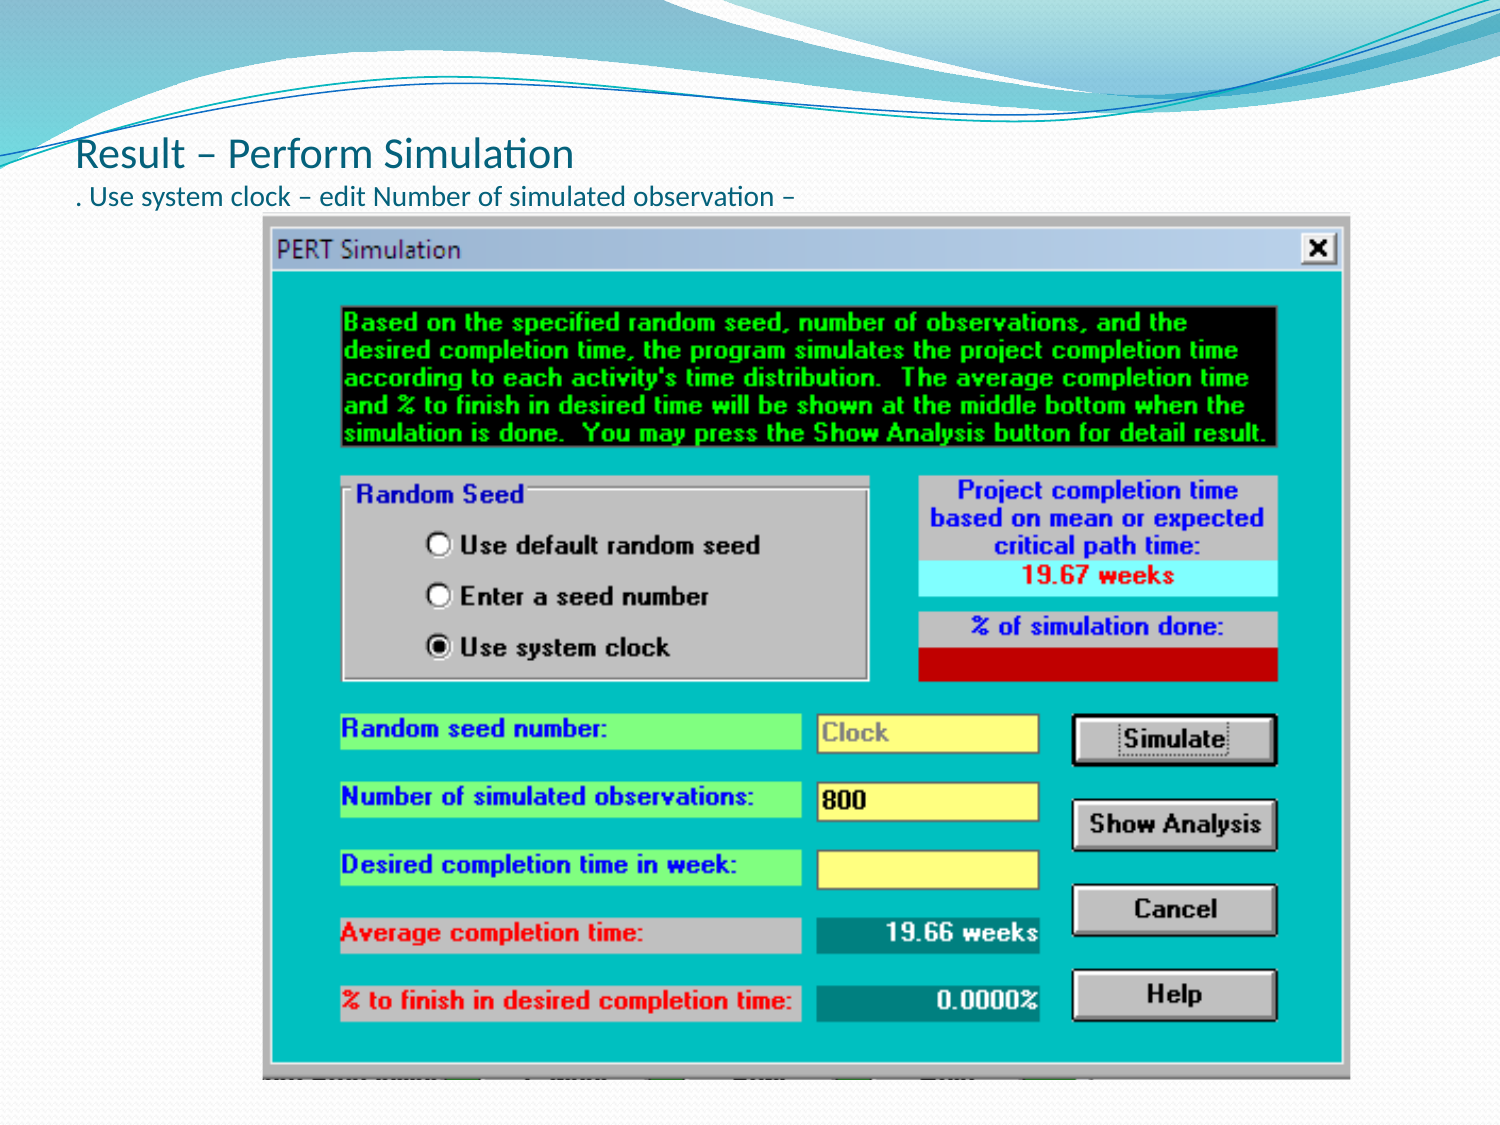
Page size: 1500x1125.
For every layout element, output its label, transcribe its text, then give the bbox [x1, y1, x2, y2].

picture [262, 212, 1351, 1080]
title Result – Perform Simulation . Use system clock – edit Number of simulated observation – [75, 115, 1425, 213]
